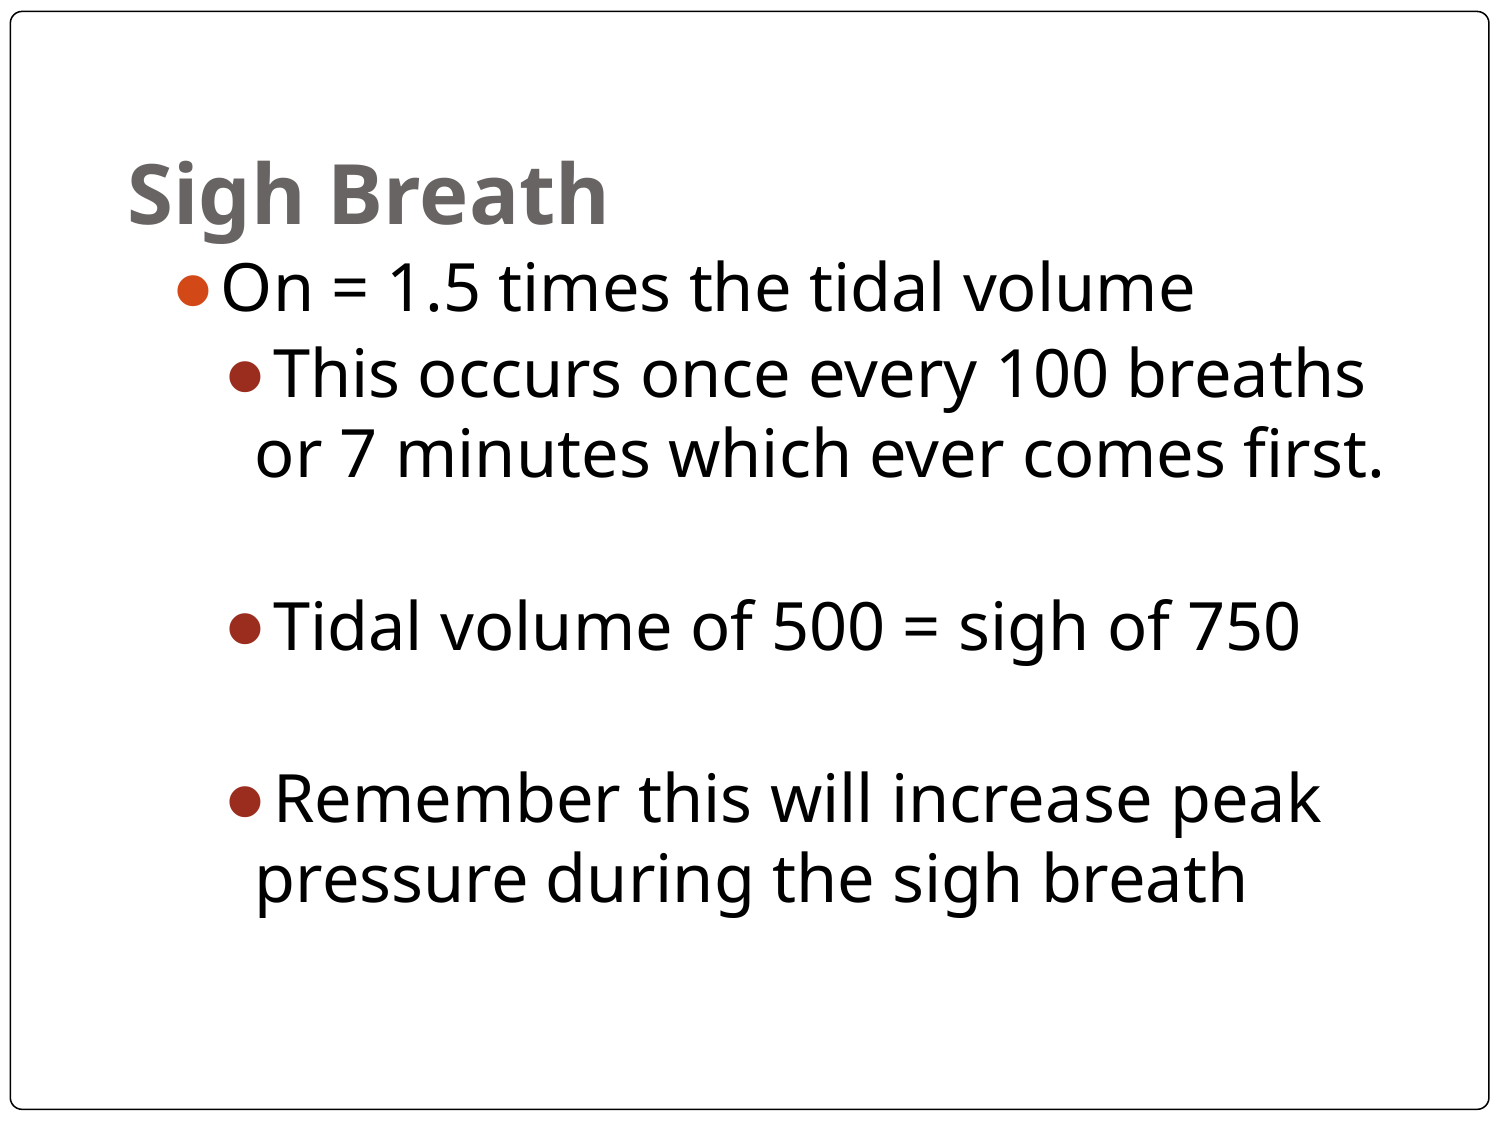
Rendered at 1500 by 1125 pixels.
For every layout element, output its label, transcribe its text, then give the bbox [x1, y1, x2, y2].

list On = 1.5 times the tidal volume This occurs once every 100 breaths or 7 minutes which ever comes first. Tidal volume of 500 = sigh of 750 Remember this will increase peak pressure during the sigh breath [150, 237, 1425, 988]
title Sigh Breath [112, 131, 1388, 257]
